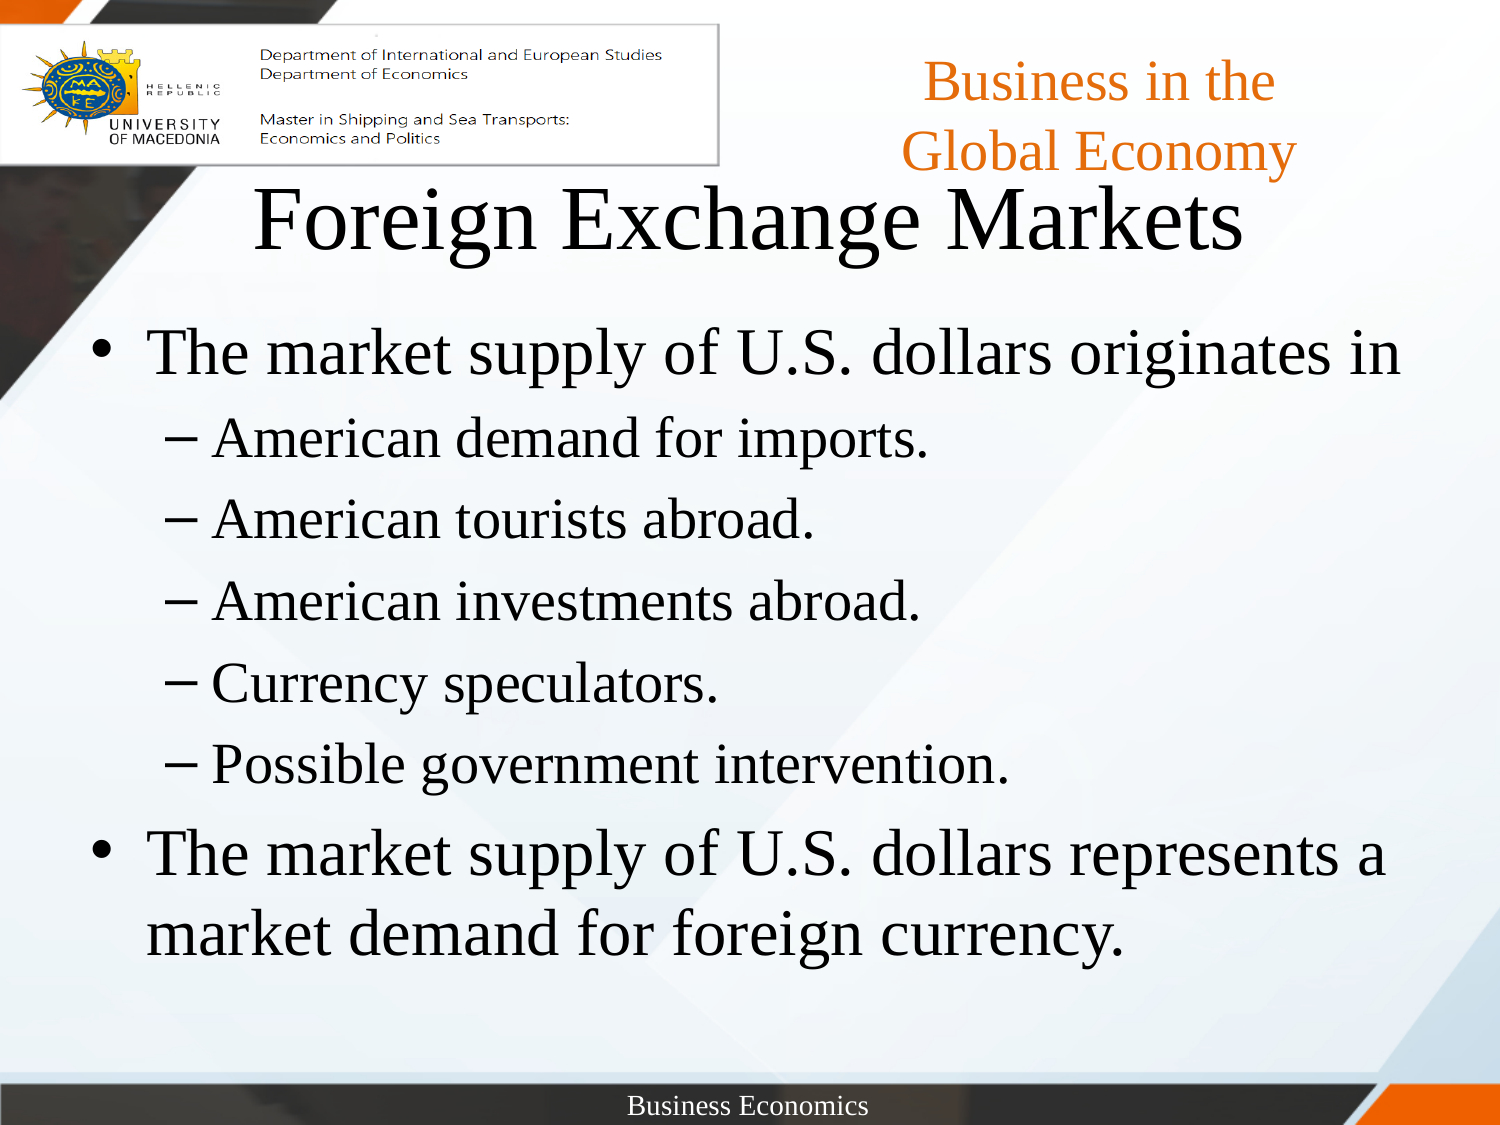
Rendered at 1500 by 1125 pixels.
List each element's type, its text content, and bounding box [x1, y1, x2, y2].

title Foreign Exchange Markets [74, 124, 1426, 299]
list The market supply of U.S. dollars originates in American demand for imports. American tourists abroad. American investments abroad. Currency speculators. Possible government intervention. The market supply of U.S. dollars represents a market demand for foreign currency. [74, 299, 1426, 1026]
text_box Business Economics [0, 1078, 1499, 1125]
picture [0, 0, 1500, 1125]
text_box Business in the Global Economy [849, 50, 1350, 175]
